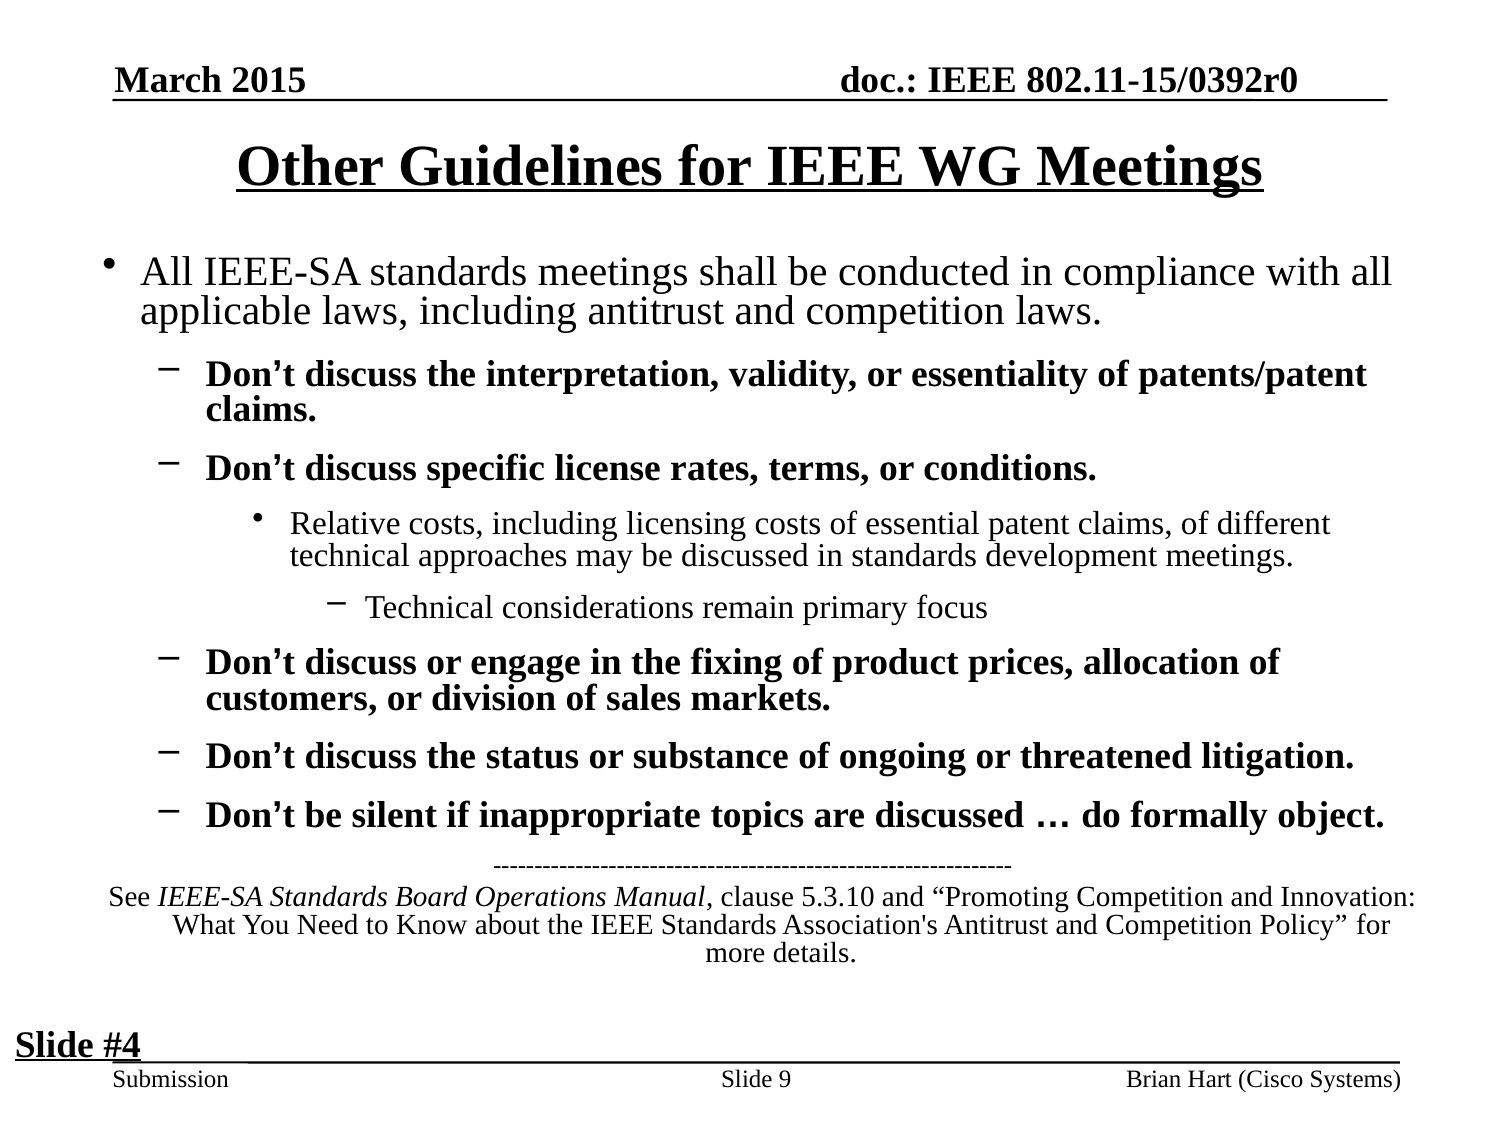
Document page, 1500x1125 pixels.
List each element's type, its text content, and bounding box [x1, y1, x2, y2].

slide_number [114, 54, 309, 101]
text_box All IEEE-SA standards meetings shall be conducted in compliance with all applicable laws, including antitrust and competition laws. Don’t discuss the interpretation, validity, or essentiality of patents/patent claims. Don’t discuss specific license rates, terms, or conditions. Relative costs, including licensing costs of essential patent claims, of different technical approaches may be discussed in standards development meetings. Technical considerations remain primary focus Don’t discuss or engage in the fixing of product prices, allocation of customers, or division of sales markets. Don’t discuss the status or substance of ongoing or threatened litigation. Don’t be silent if inappropriate topics are discussed … do formally object. --------------------------------------------------------------- See IEEE-SA Standards Board Operations Manual, clause 5.3.10 and “Promoting Competition and Innovation: What You Need to Know about the IEEE Standards Association's Antitrust and Competition Policy” for more details. [87, 224, 1438, 975]
text_box Slide #4 [0, 1012, 157, 1073]
slide_number Slide 9 [712, 1061, 800, 1093]
footer Brian Hart (Cisco Systems) [1122, 1061, 1402, 1093]
title Other Guidelines for IEEE WG Meetings [112, 112, 1388, 213]
